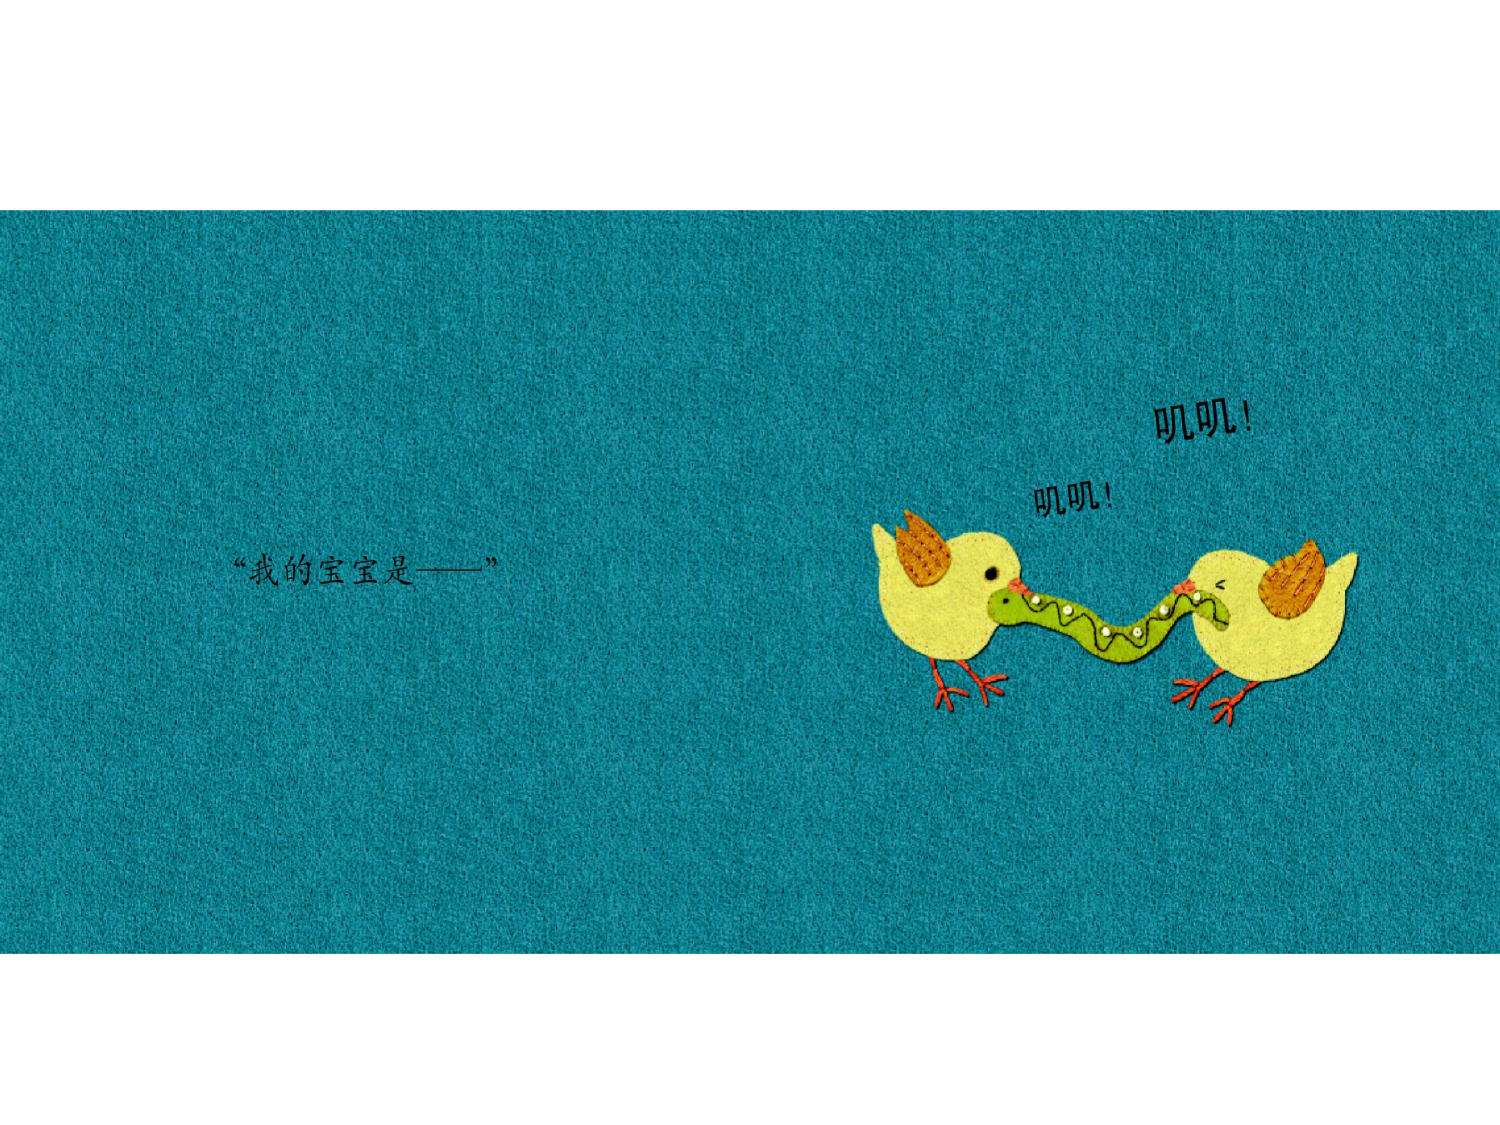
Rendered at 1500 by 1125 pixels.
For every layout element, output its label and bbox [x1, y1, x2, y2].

list [0, 210, 1500, 954]
